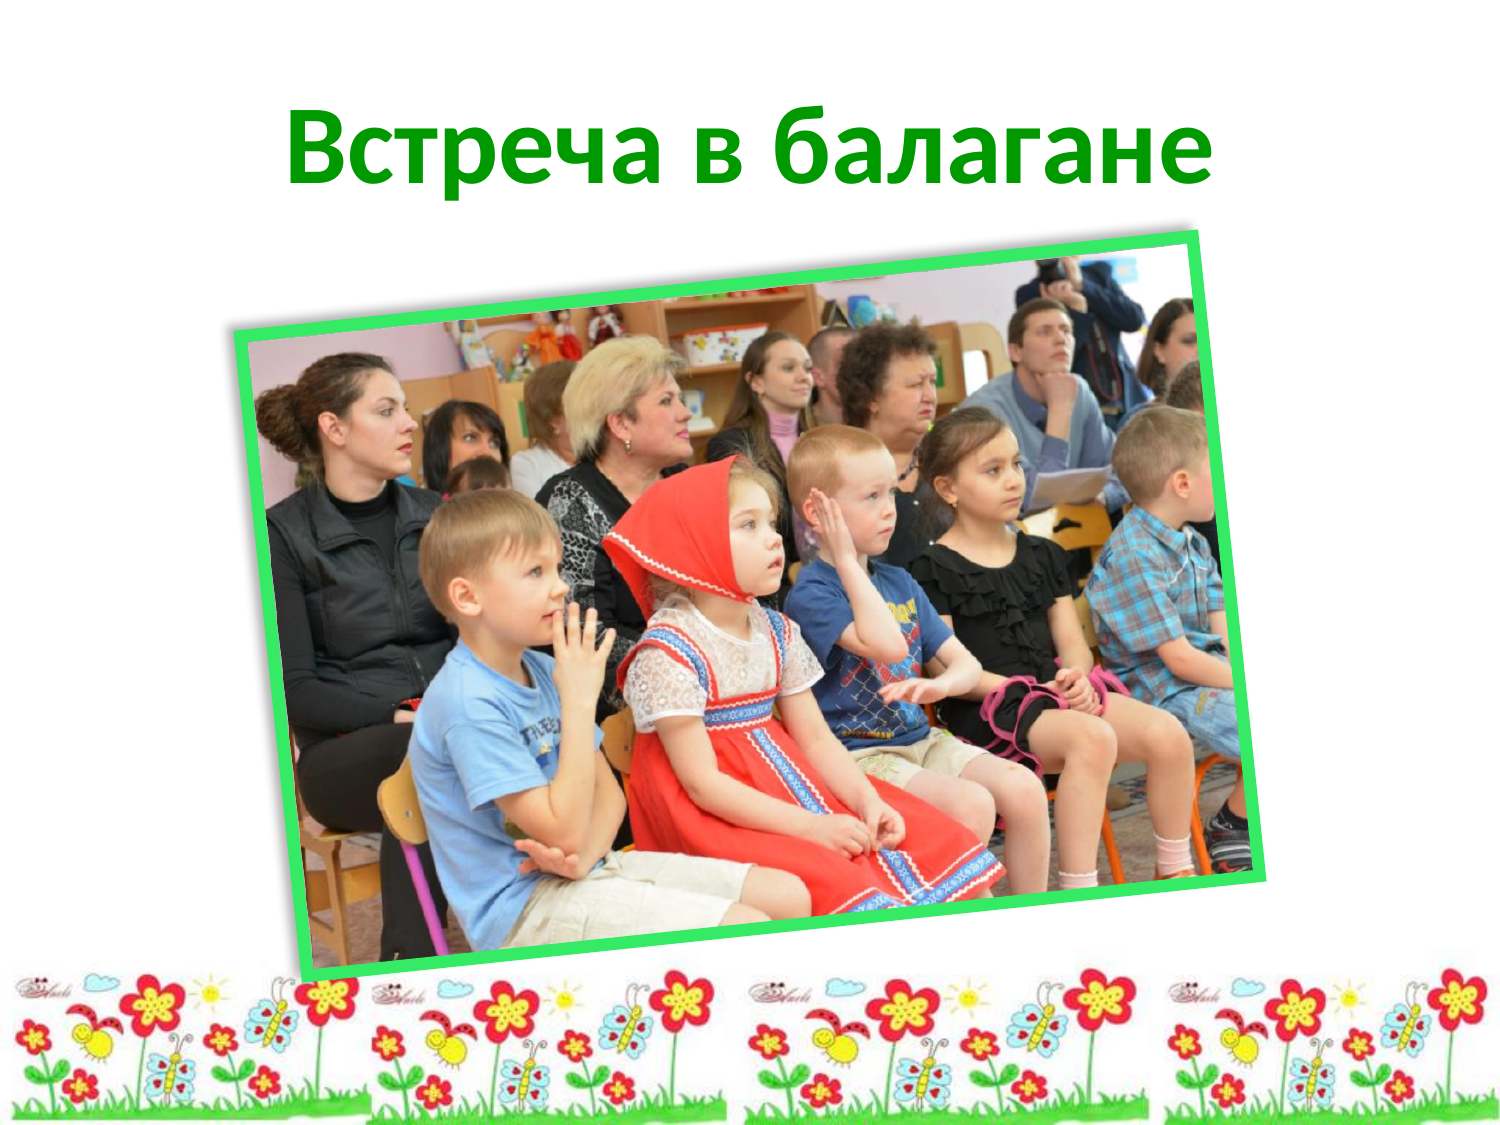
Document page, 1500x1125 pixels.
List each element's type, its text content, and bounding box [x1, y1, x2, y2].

picture [0, 0, 1500, 1125]
title Встреча в балагане [75, 45, 1425, 233]
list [277, 290, 1223, 922]
